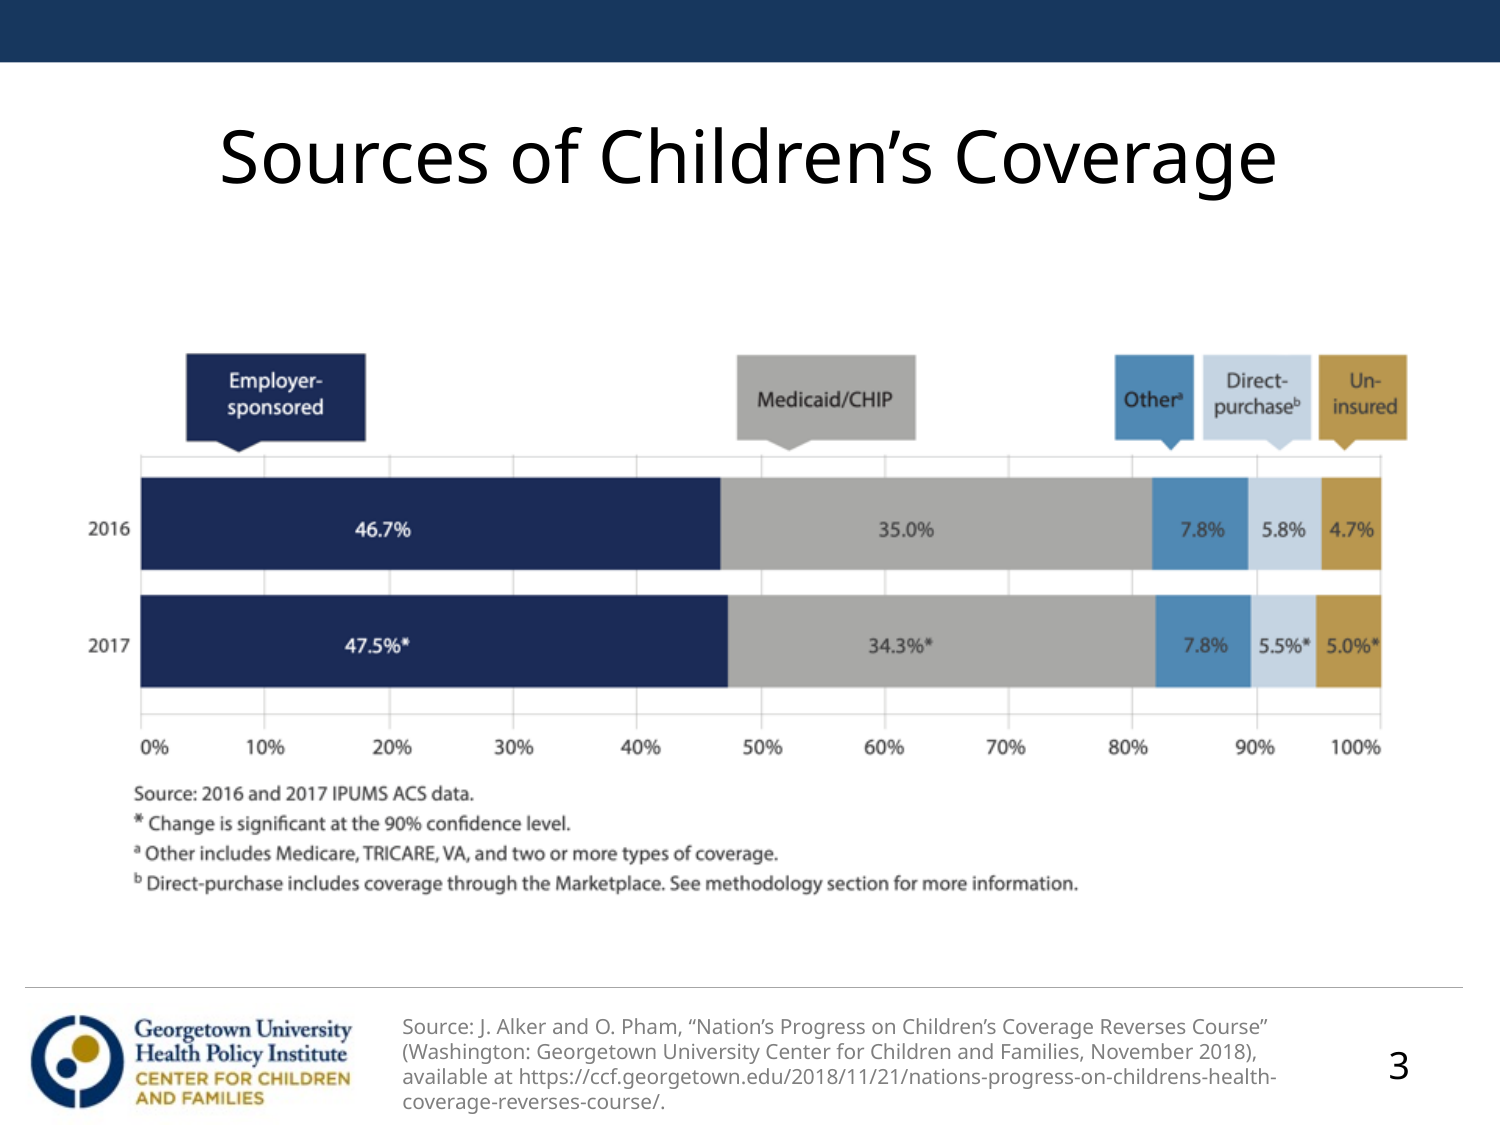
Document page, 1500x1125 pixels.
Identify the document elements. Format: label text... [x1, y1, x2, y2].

title Sources of Children’s Coverage [75, 75, 1425, 233]
picture [3, 1003, 375, 1125]
text_box Source: J. Alker and O. Pham, “Nation’s Progress on Children’s Coverage Reverses Course” (Washington: Georgetown University Center for Children and Families, November 2018), available at https://ccf.georgetown.edu/2018/11/21/nations-progress-on-childrens-health-coverage-reverses-course/. [387, 1006, 1333, 1121]
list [74, 338, 1426, 900]
slide_number 3 [1333, 1034, 1425, 1095]
